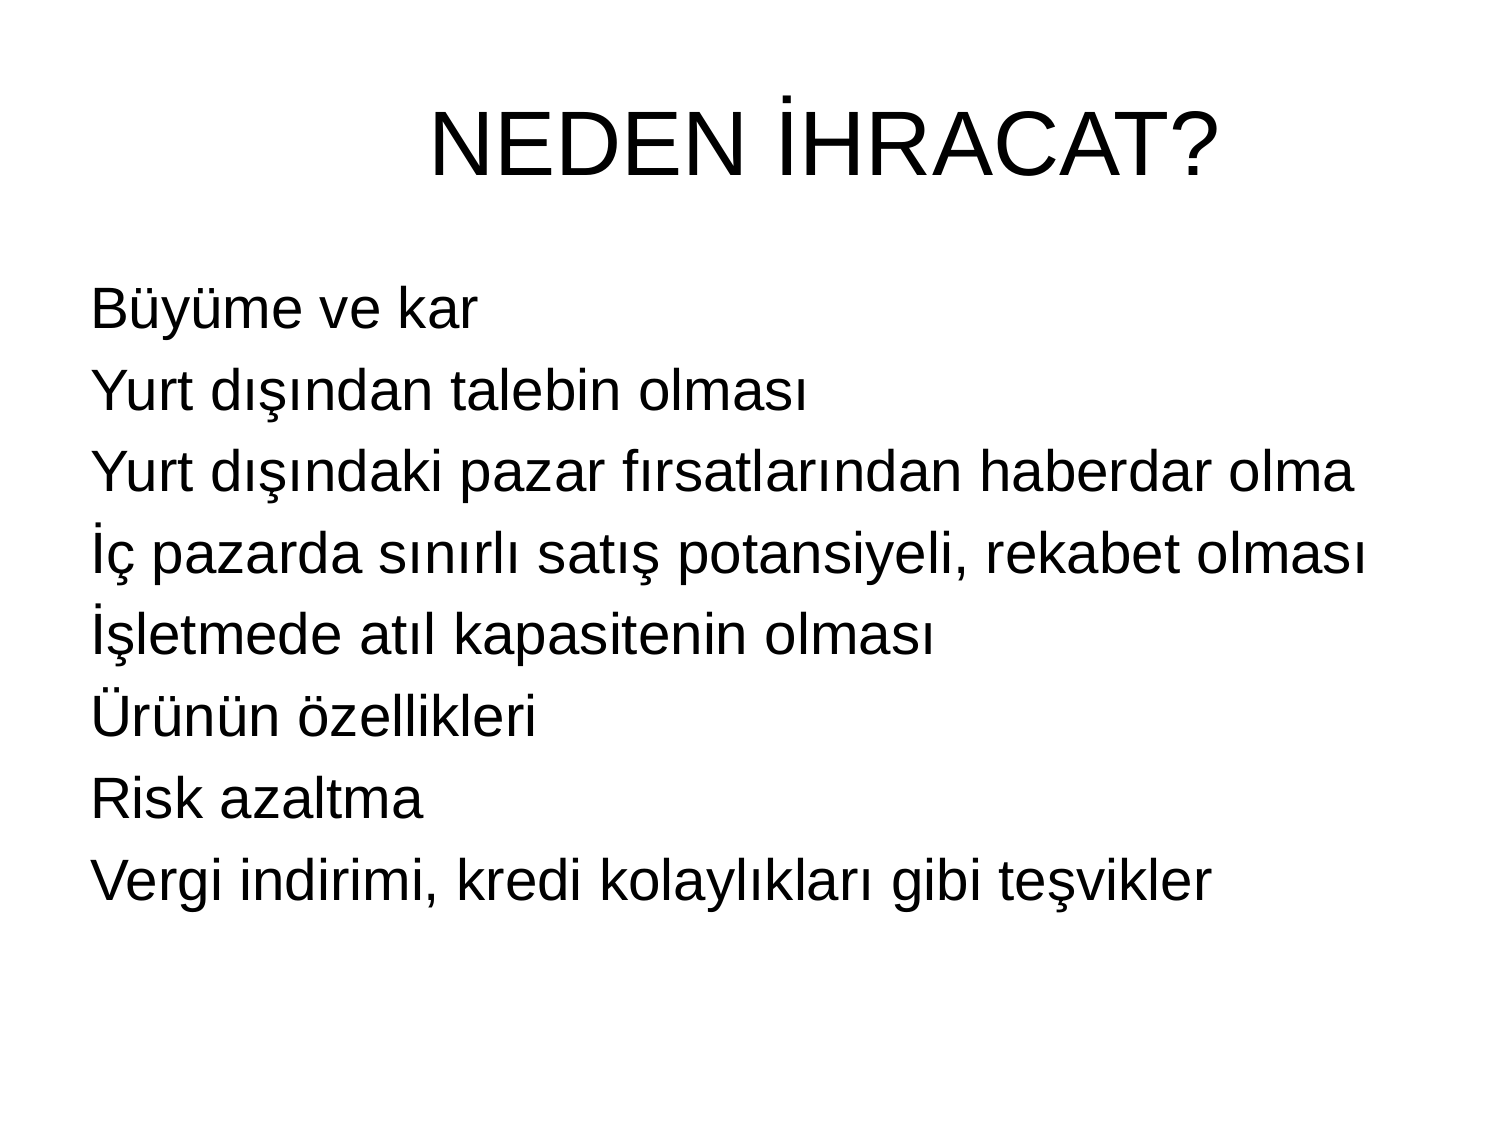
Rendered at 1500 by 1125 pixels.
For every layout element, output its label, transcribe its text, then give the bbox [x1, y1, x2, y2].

list Büyüme ve kar Yurt dışından talebin olması Yurt dışındaki pazar fırsatlarından haberdar olma İç pazarda sınırlı satış potansiyeli, rekabet olması İşletmede atıl kapasitenin olması Ürünün özellikleri Risk azaltma Vergi indirimi, kredi kolaylıkları gibi teşvikler [74, 262, 1426, 1006]
title NEDEN İHRACAT? [74, 44, 1426, 233]
